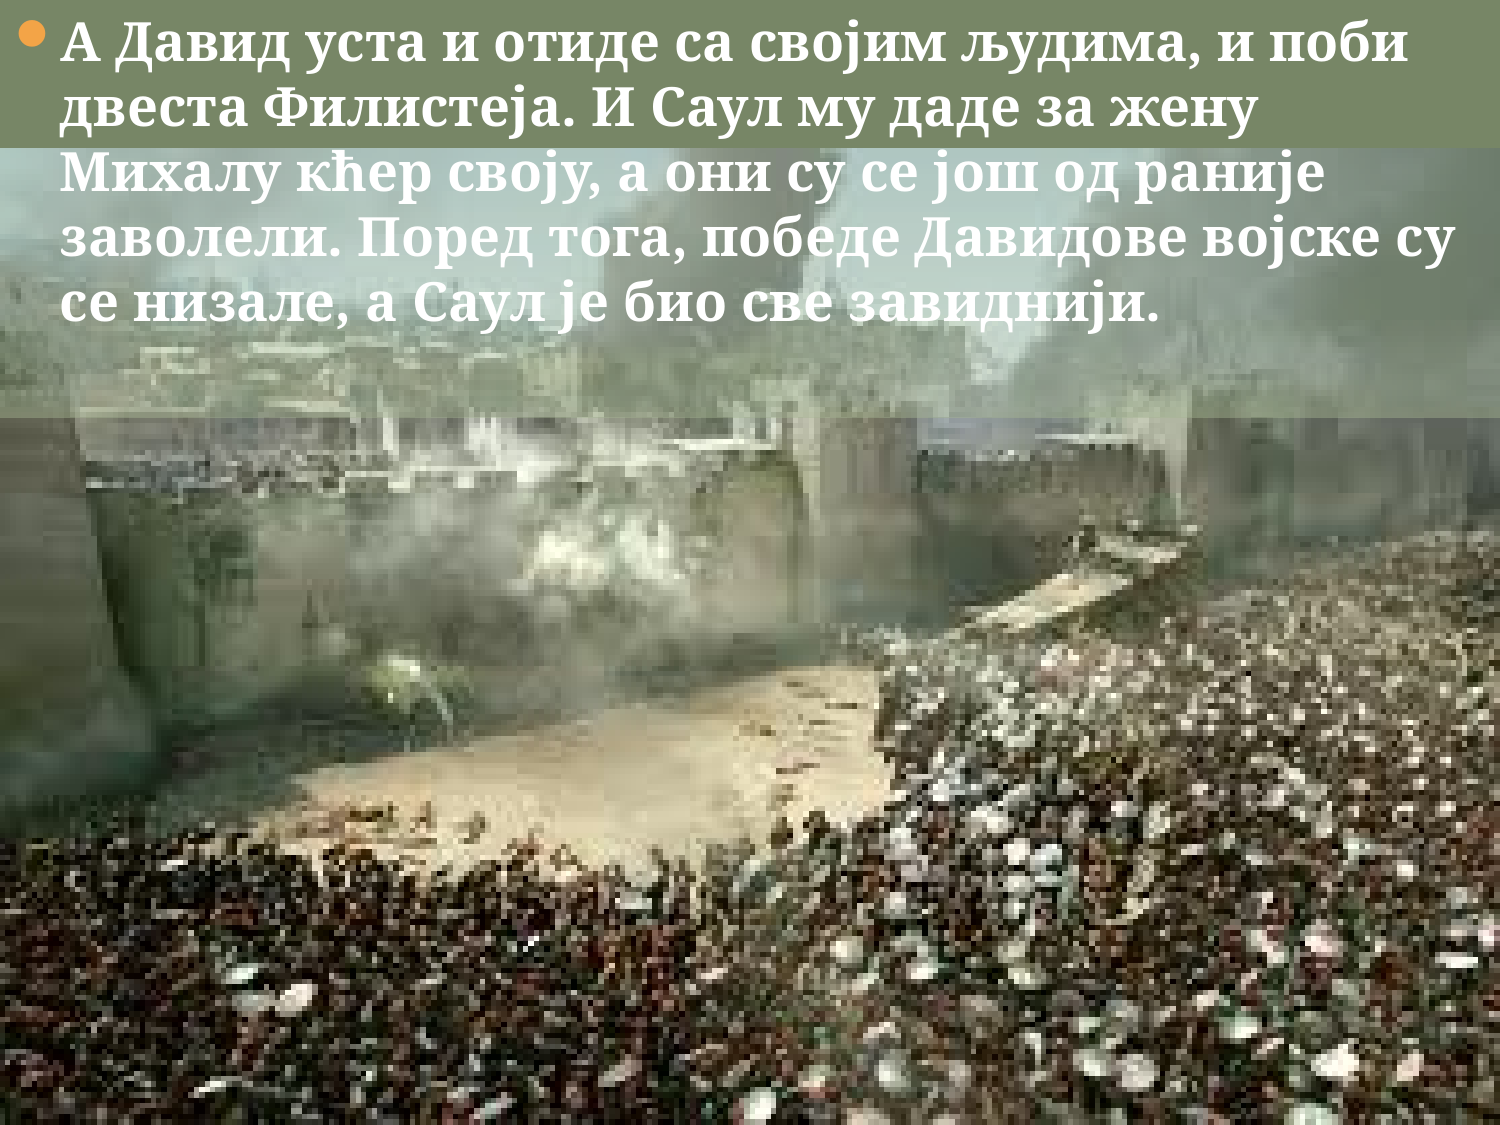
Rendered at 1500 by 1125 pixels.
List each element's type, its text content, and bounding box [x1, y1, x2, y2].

picture [0, 151, 1500, 1125]
list А Давид уста и отиде са својим људима, и поби двеста Филистеја. И Саул му даде за жену Михалу кћер своју, а они су се још од раније заволели. Поред тога, победе Давидове војске су се низале, а Саул је био све завиднији. [0, 0, 1500, 140]
